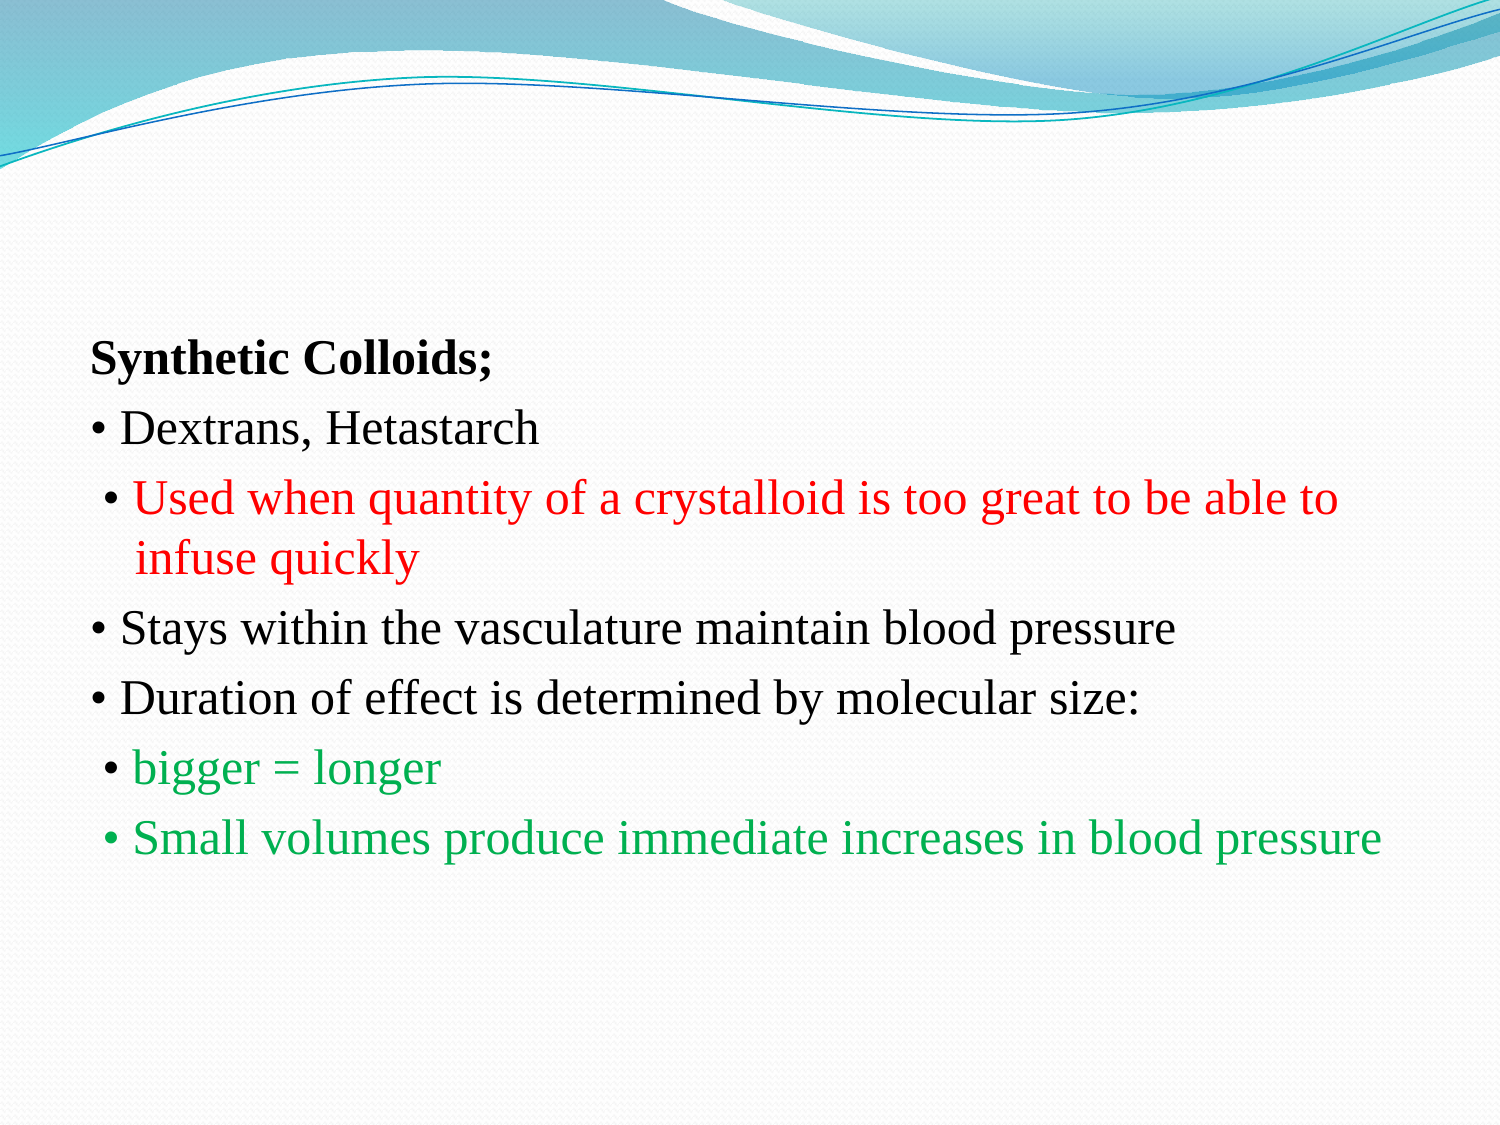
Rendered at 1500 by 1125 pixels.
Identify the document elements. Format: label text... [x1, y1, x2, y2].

list Synthetic Colloids; • Dextrans, Hetastarch • Used when quantity of a crystalloid is too great to be able to infuse quickly • Stays within the vasculature maintain blood pressure • Duration of effect is determined by molecular size: • bigger = longer • Small volumes produce immediate increases in blood pressure [75, 317, 1425, 1038]
